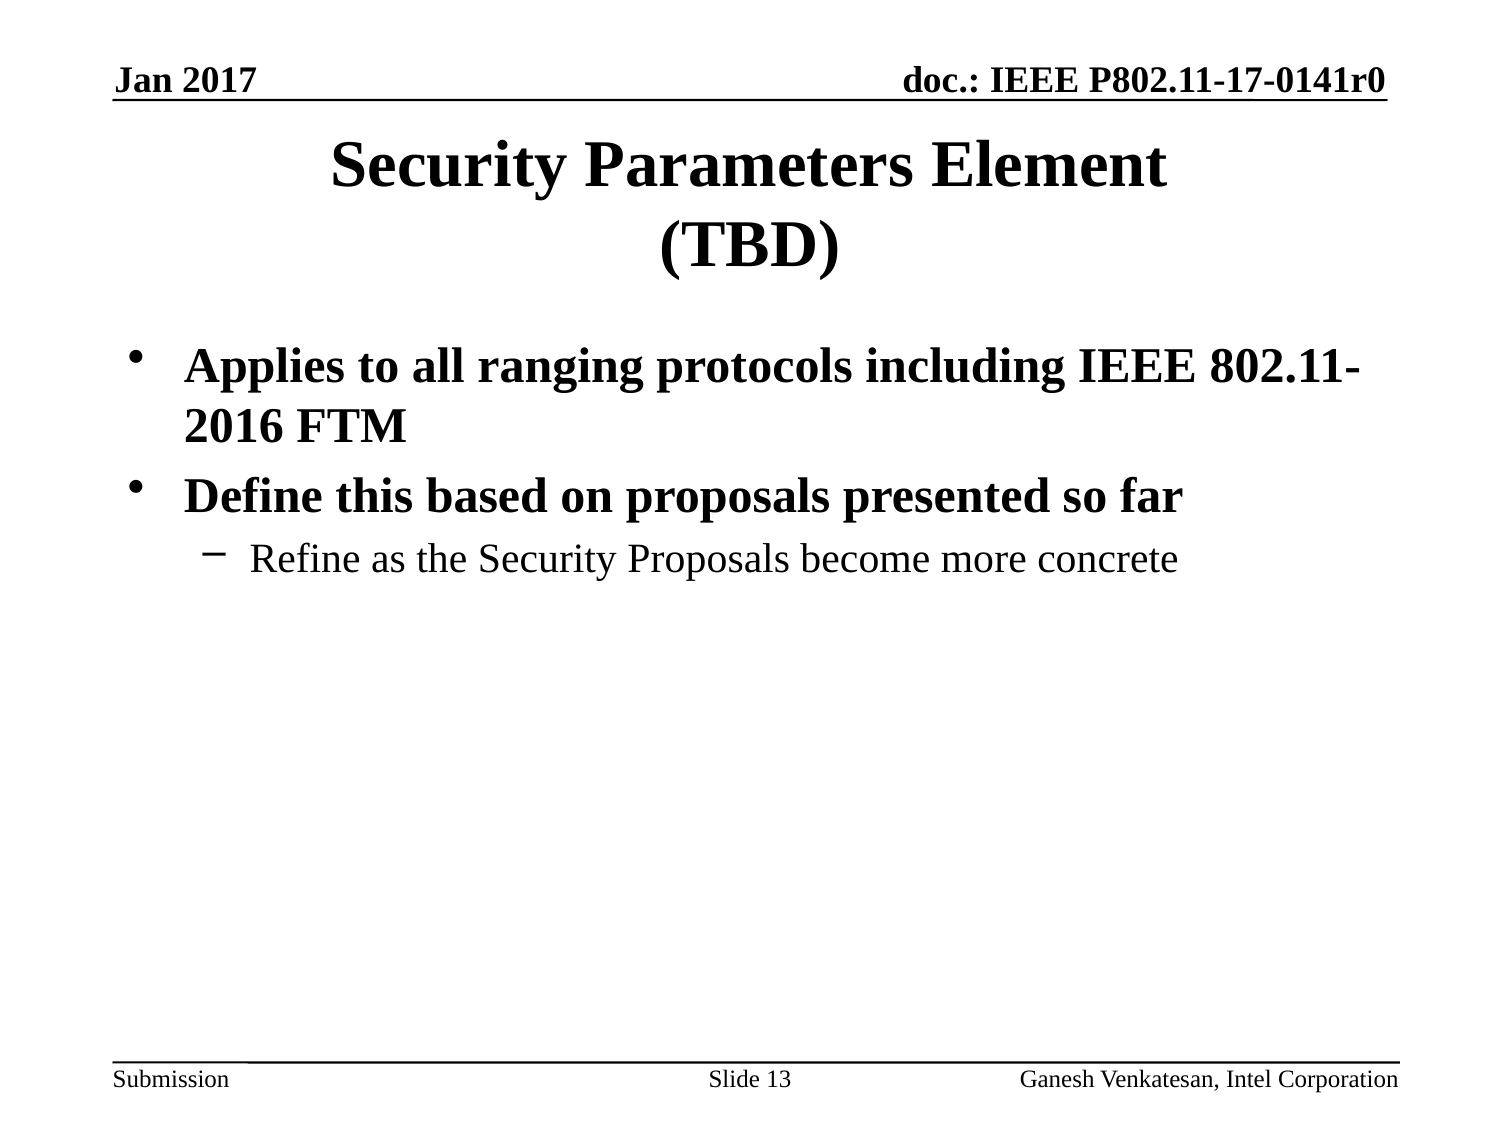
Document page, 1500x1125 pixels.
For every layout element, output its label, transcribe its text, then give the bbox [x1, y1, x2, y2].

title Security Parameters Element (TBD) [112, 112, 1388, 288]
list Applies to all ranging protocols including IEEE 802.11-2016 FTM Define this based on proposals presented so far Refine as the Security Proposals become more concrete [112, 324, 1388, 1000]
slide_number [114, 54, 259, 100]
slide_number Slide 13 [708, 1062, 792, 1093]
